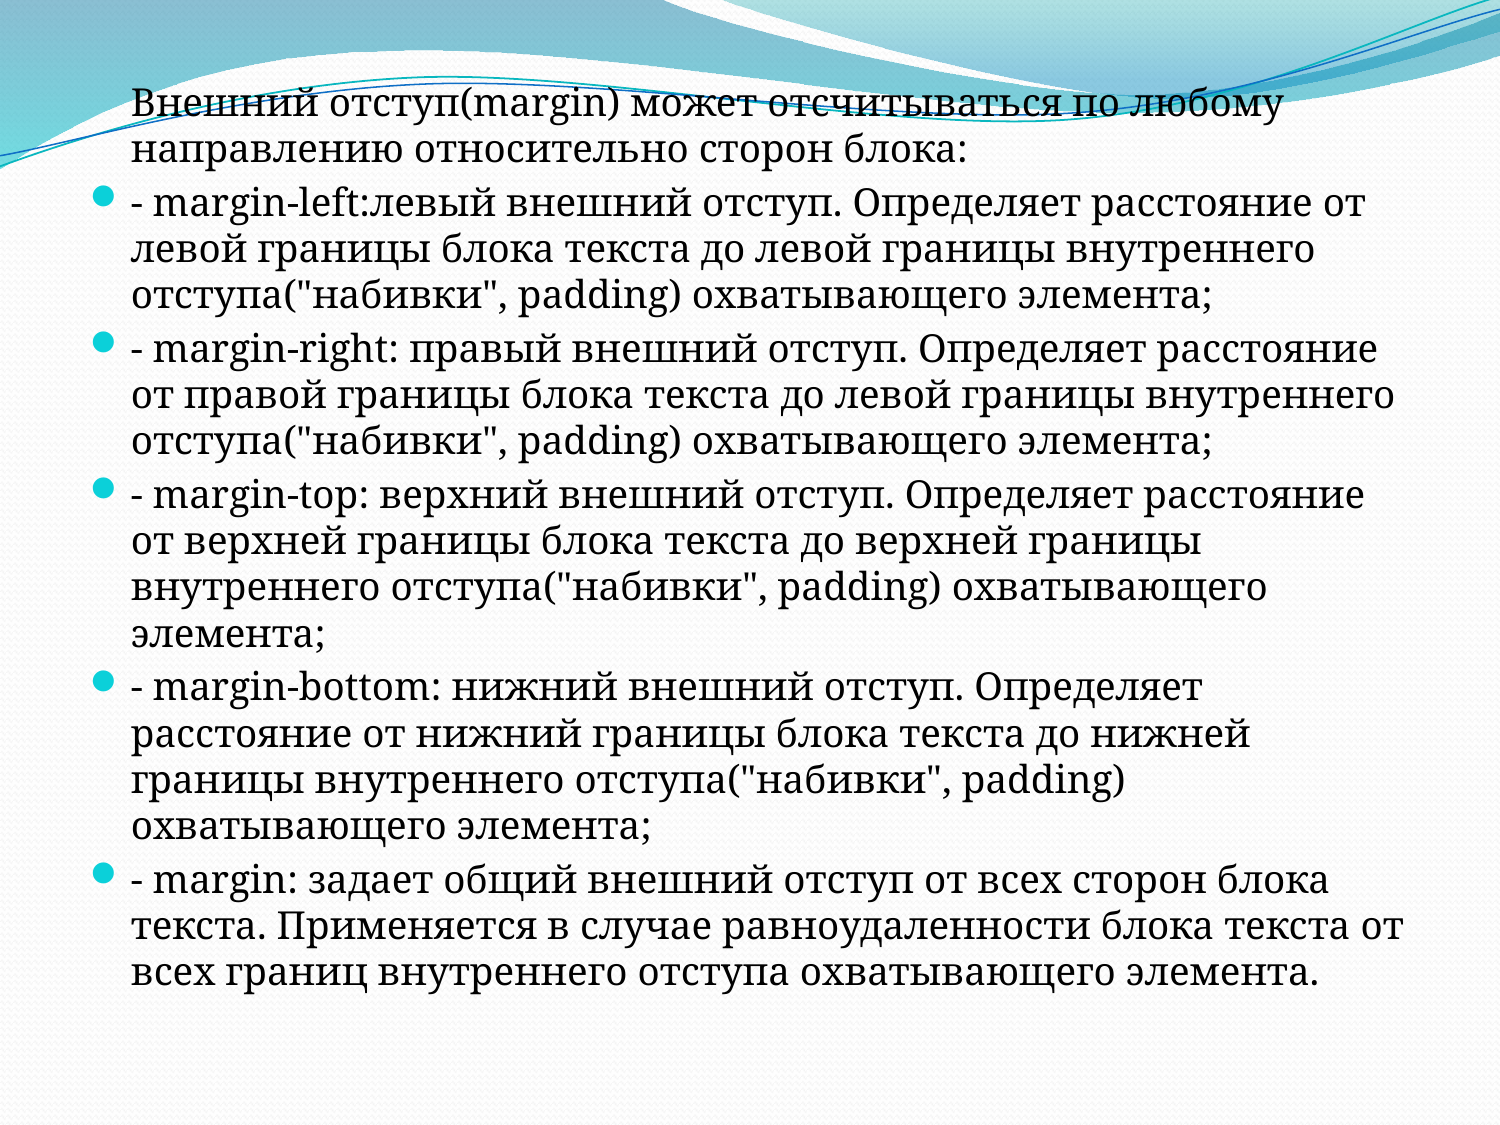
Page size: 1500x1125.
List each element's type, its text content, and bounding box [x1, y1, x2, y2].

list Внешний отступ(margin) может отсчитываться по любому направлению относительно сторон блока: - margin-left:левый внешний отступ. Определяет расстояние от левой границы блока текста до левой границы внутреннего отступа("набивки", padding) охватывающего элемента; - margin-right: правый внешний отступ. Определяет расстояние от правой границы блока текста до левой границы внутреннего отступа("набивки", padding) охватывающего элемента; - margin-top: верхний внешний отступ. Определяет расстояние от верхней границы блока текста до верхней границы внутреннего отступа("набивки", padding) охватывающего элемента; - margin-bottom: нижний внешний отступ. Определяет расстояние от нижний границы блока текста до нижней границы внутреннего отступа("набивки", padding) охватывающего элемента; - margin: задает общий внешний отступ от всех сторон блока текста. Применяется в случае равноудаленности блока текста от всех границ внутреннего отступа охватывающего элемента. [75, 70, 1425, 1005]
